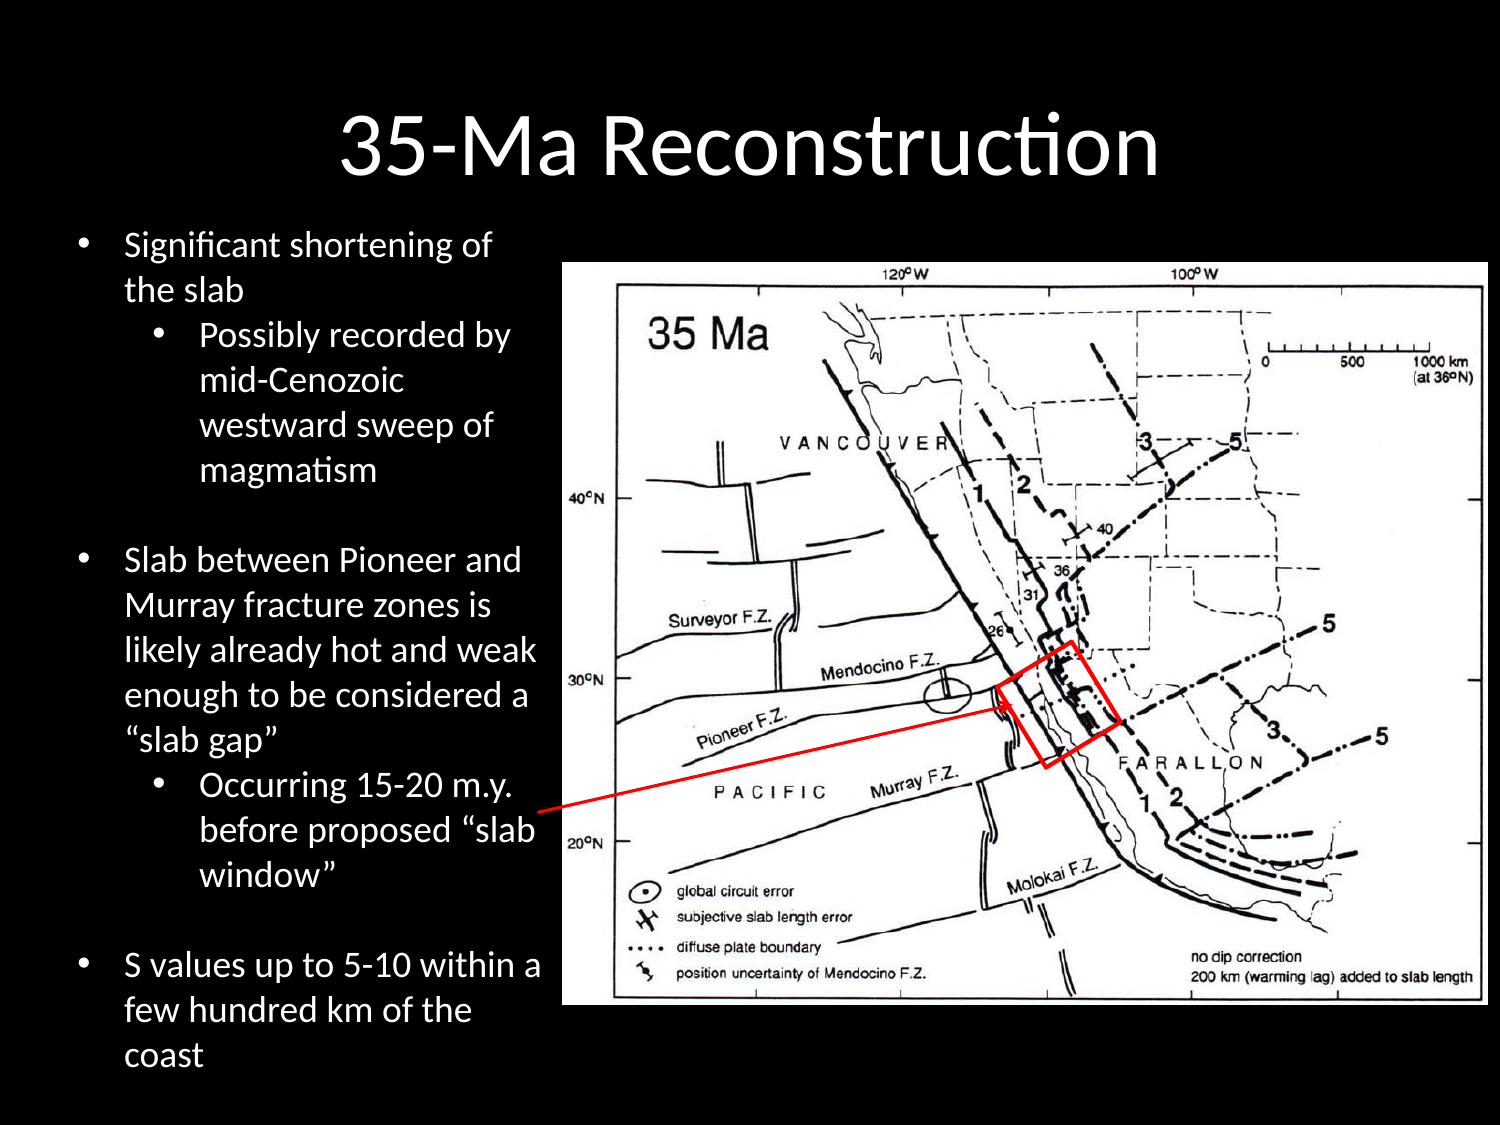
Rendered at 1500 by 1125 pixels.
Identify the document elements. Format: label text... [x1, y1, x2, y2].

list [562, 262, 1488, 1006]
title 35-Ma Reconstruction [75, 45, 1425, 233]
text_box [537, 704, 1013, 813]
text_box Significant shortening of the slab Possibly recorded by mid-Cenozoic westward sweep of magmatism Slab between Pioneer and Murray fracture zones is likely already hot and weak enough to be considered a “slab gap” Occurring 15-20 m.y. before proposed “slab window” S values up to 5-10 within a few hundred km of the coast [62, 212, 563, 1083]
